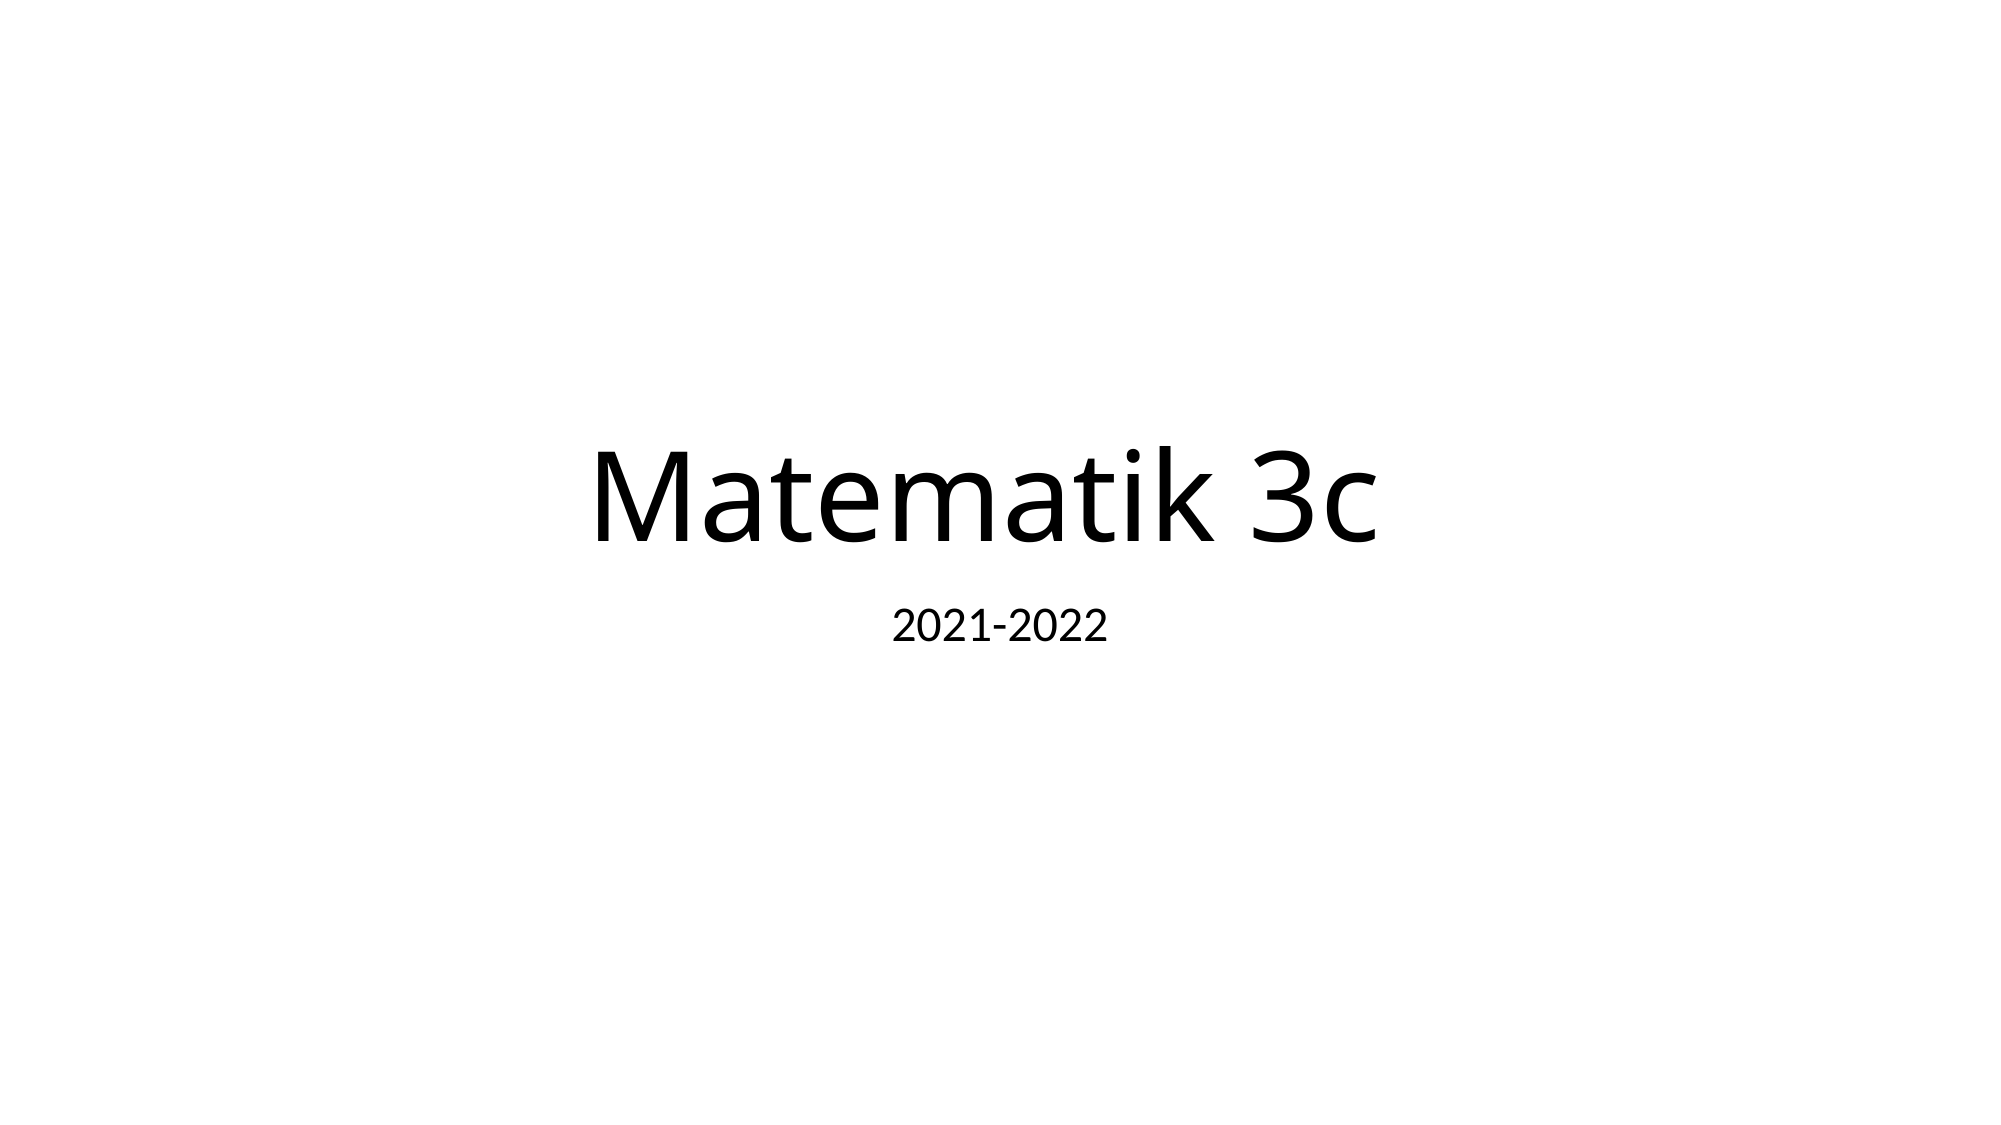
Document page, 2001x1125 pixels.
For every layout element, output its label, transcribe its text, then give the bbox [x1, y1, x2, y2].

title Matematik 3c [249, 184, 1750, 576]
subtitle 2021-2022 [249, 590, 1750, 863]
